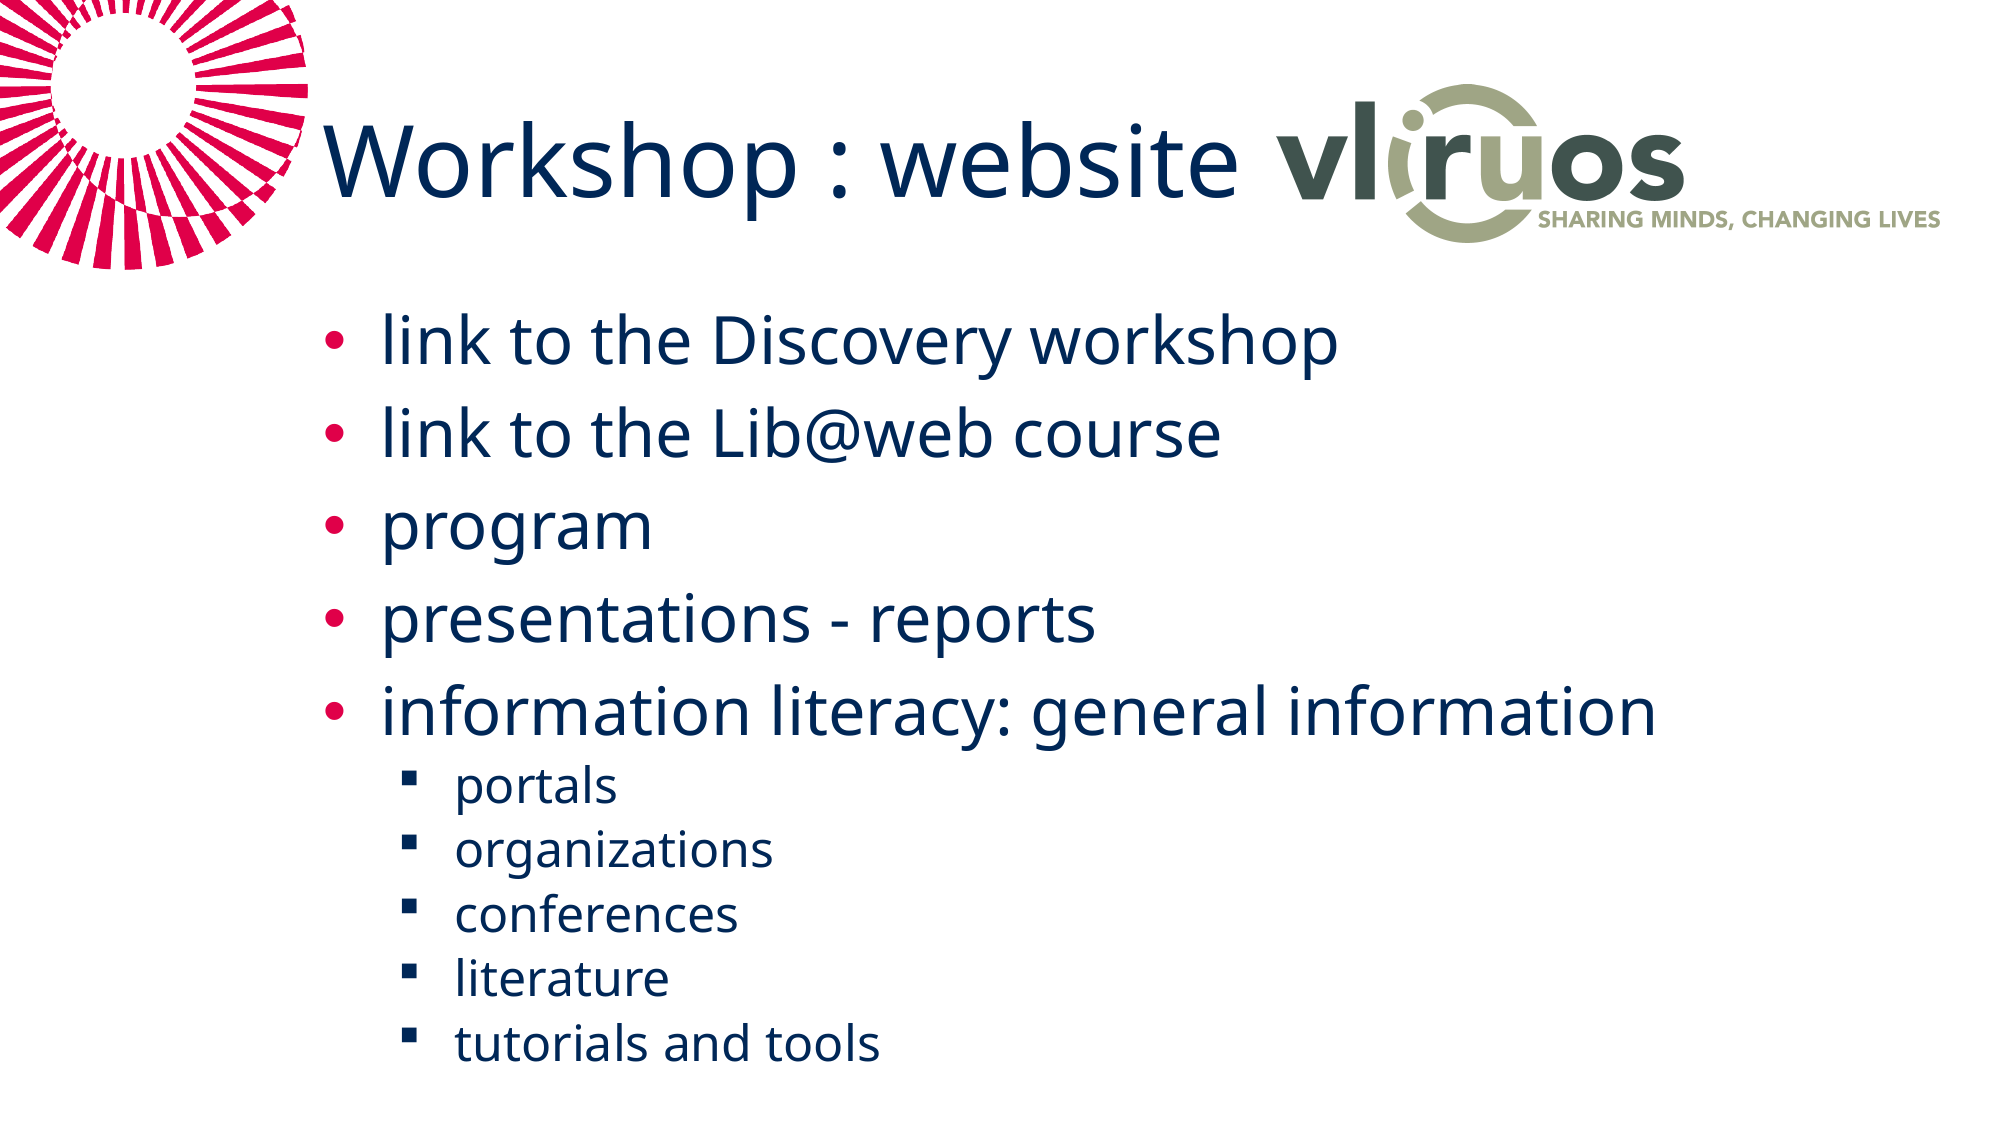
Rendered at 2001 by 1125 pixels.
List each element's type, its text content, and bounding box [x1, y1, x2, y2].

picture [0, 0, 308, 270]
list link to the Discovery workshop link to the Lib@web course program presentations - reports information literacy: general information portals organizations conferences literature tutorials and tools [307, 299, 1940, 1079]
title Workshop : website [307, 59, 1940, 271]
picture [1276, 84, 1940, 243]
